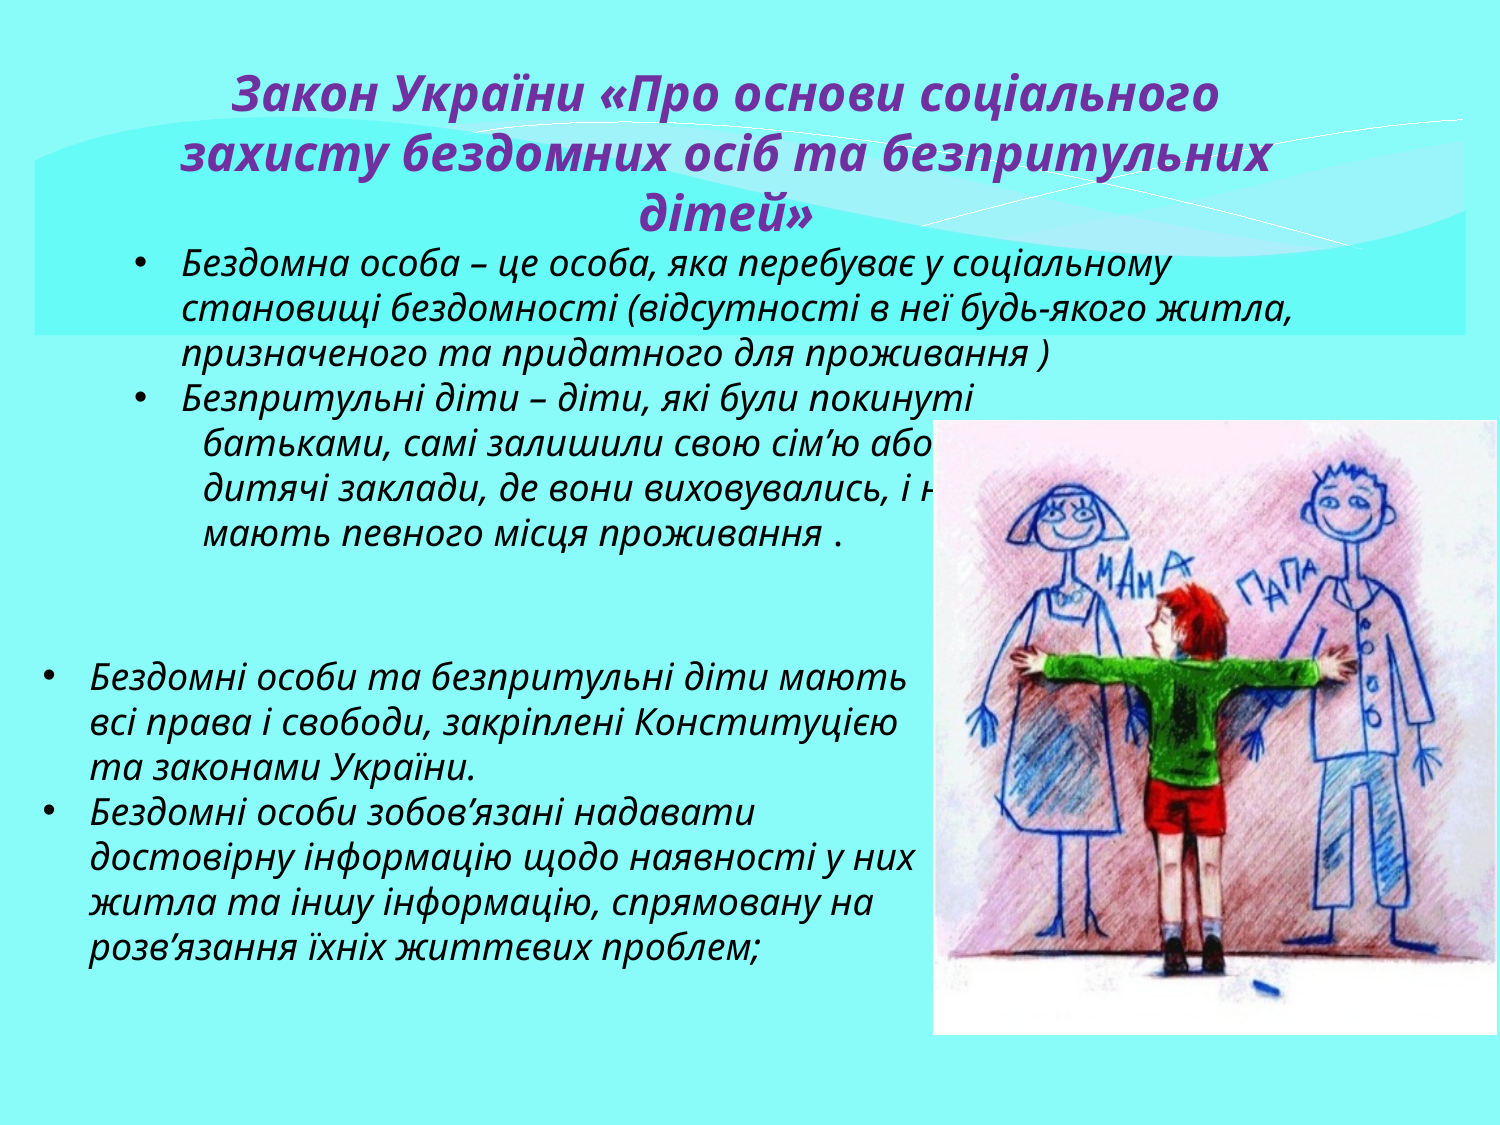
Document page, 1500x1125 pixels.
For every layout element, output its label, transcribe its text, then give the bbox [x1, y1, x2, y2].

text_box Бездомні особи та безпритульні діти мають всі права і свободи, закріплені Конституцією та законами України. Бездомні особи зобов’язані надавати достовірну інформацію щодо наявності у них житла та іншу інформацію, спрямовану на розв’язання їхніх життєвих проблем; [27, 645, 927, 975]
picture [933, 420, 1497, 1036]
text_box Бездомна особа – це особа, яка перебуває у соціальному становищі бездомності (відсутності в неї будь-якого житла, призначеного та придатного для проживання ) Безпритульні діти – діти, які були покинуті батьками, самі залишили свою сім’ю або дитячі заклади, де вони виховувались, і не мають певного місця проживання . [119, 231, 1360, 607]
text_box Закон України «Про основи соціального захисту бездомних осіб та безпритульних дітей» [123, 54, 1329, 231]
